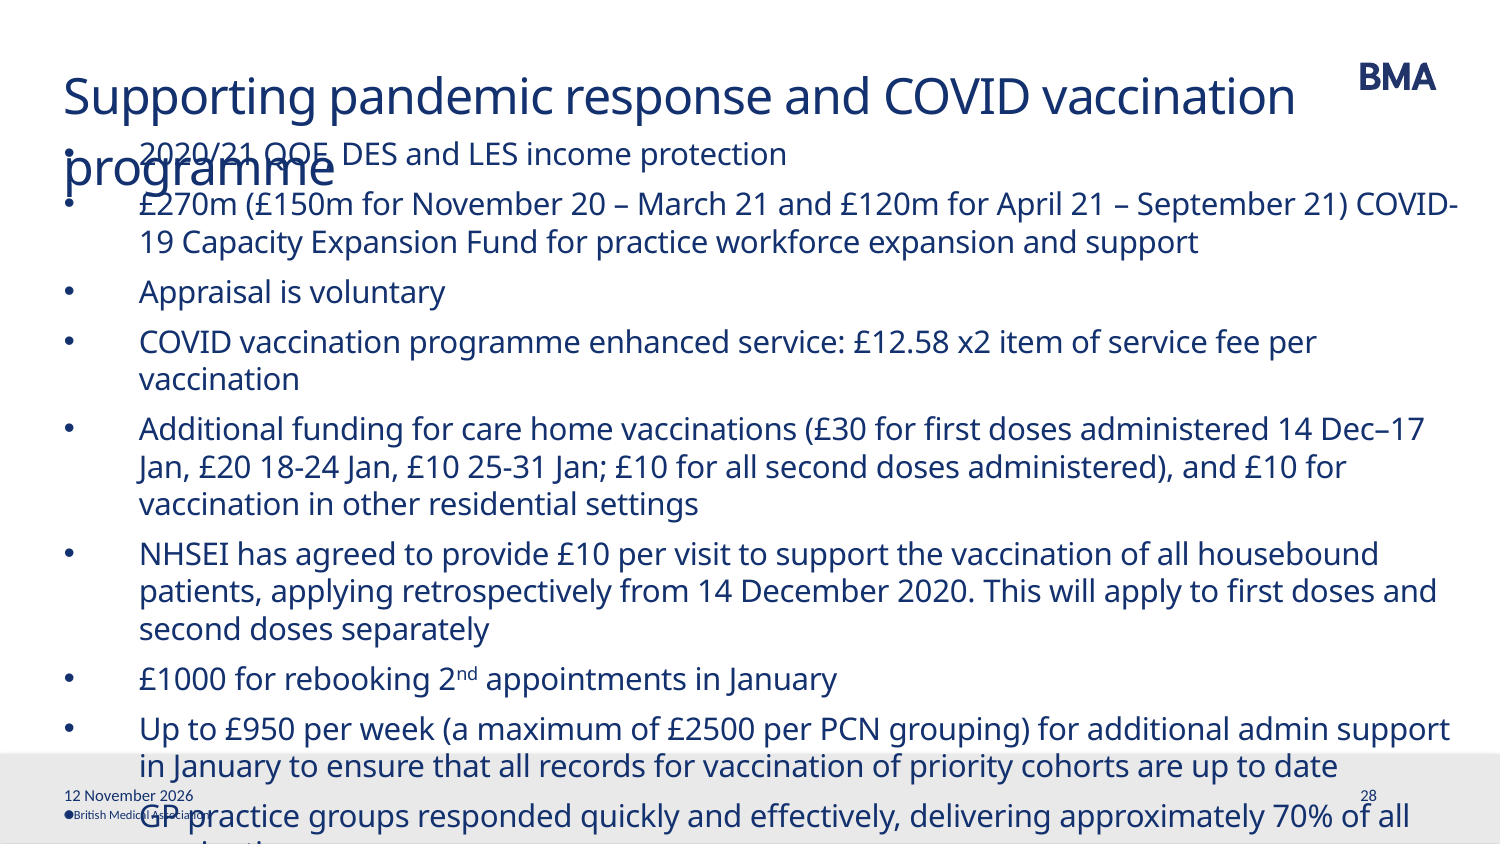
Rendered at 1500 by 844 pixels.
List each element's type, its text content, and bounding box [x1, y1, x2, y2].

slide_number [63, 784, 539, 805]
list 2020/21 QOF, DES and LES income protection £270m (£150m for November 20 – March 21 and £120m for April 21 – September 21) COVID-19 Capacity Expansion Fund for practice workforce expansion and support Appraisal is voluntary COVID vaccination programme enhanced service: £12.58 x2 item of service fee per vaccination Additional funding for care home vaccinations (£30 for first doses administered 14 Dec–17 Jan, £20 18-24 Jan, £10 25-31 Jan; £10 for all second doses administered), and £10 for vaccination in other residential settings NHSEI has agreed to provide £10 per visit to support the vaccination of all housebound patients, applying retrospectively from 14 December 2020. This will apply to first doses and second doses separately £1000 for rebooking 2nd appointments in January Up to £950 per week (a maximum of £2500 per PCN grouping) for additional admin support in January to ensure that all records for vaccination of priority cohorts are up to date GP practice groups responded quickly and effectively, delivering approximately 70% of all vaccinations [63, 134, 1470, 673]
slide_number 28 [1360, 784, 1403, 805]
title Supporting pandemic response and COVID vaccination programme [63, 53, 1349, 134]
